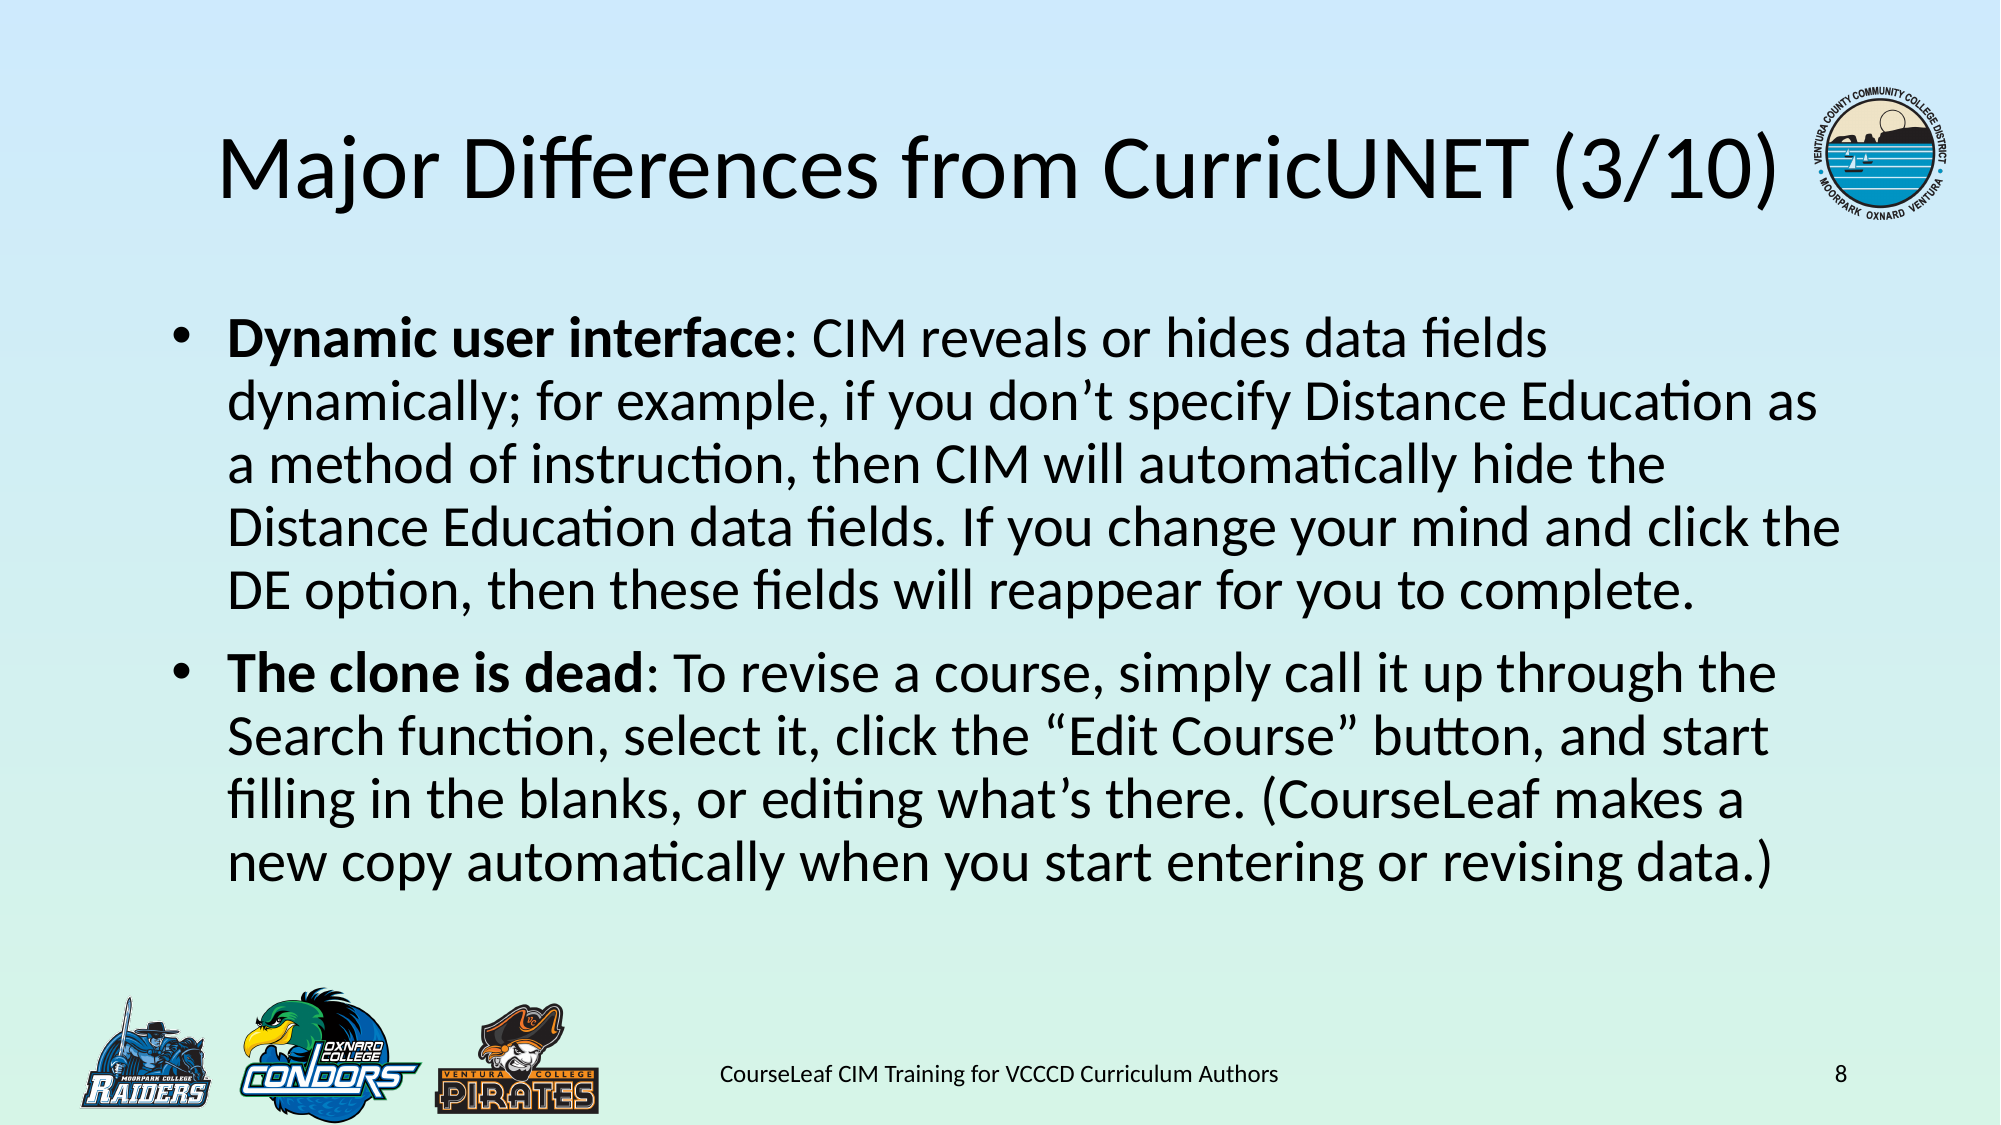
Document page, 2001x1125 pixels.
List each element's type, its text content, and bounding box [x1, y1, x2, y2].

picture [56, 986, 607, 1125]
footer CourseLeaf CIM Training for VCCCD Curriculum Authors [662, 1042, 1338, 1103]
slide_number 8 [1412, 1042, 1863, 1103]
list Dynamic user interface: CIM reveals or hides data fields dynamically; for example, if you don’t specify Distance Education as a method of instruction, then CIM will automatically hide the Distance Education data fields. If you change your mind and click the DE option, then these fields will reappear for you to complete. The clone is dead: To revise a course, simply call it up through the Search function, select it, click the “Edit Course” button, and start filling in the blanks, or editing what’s there. (CourseLeaf makes a new copy automatically when you start entering or revising data.) [137, 299, 1863, 1014]
title Major Differences from CurricUNET (3/10) [137, 59, 1863, 278]
picture [1863, 83, 1950, 222]
